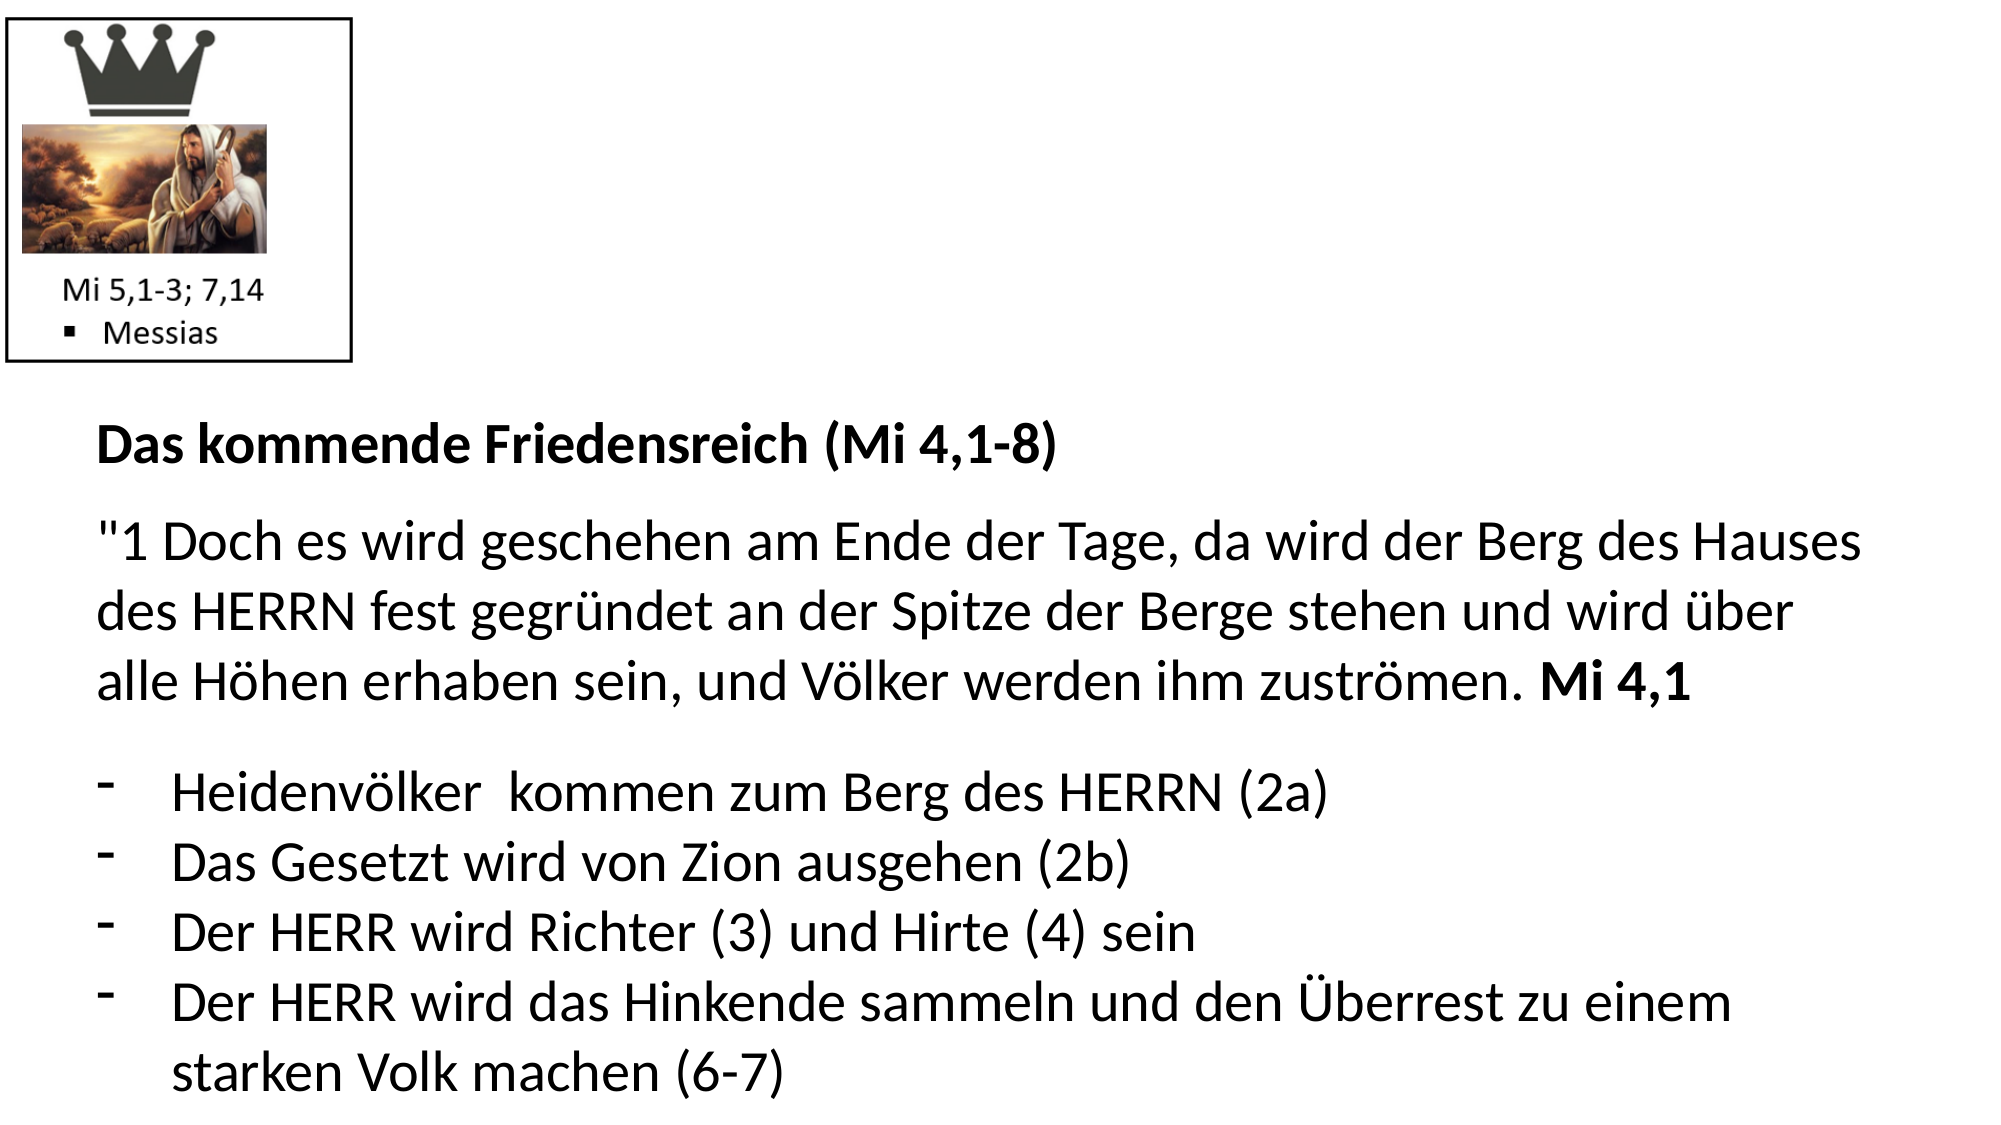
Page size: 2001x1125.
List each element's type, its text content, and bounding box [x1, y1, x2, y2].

picture [0, 12, 357, 368]
text_box Heidenvölker kommen zum Berg des HERRN (2a) Das Gesetzt wird von Zion ausgehen (2b) Der HERR wird Richter (3) und Hirte (4) sein Der HERR wird das Hinkende sammeln und den Überrest zu einem starken Volk machen (6-7) [81, 746, 1901, 1111]
text_box Das kommende Friedensreich (Mi 4,1-8) [81, 392, 1082, 483]
text_box "1 Doch es wird geschehen am Ende der Tage, da wird der Berg des Hauses des HERRN fest gegründet an der Spitze der Berge stehen und wird über alle Höhen erhaben sein, und Völker werden ihm zuströmen. Mi 4,1 [81, 494, 1901, 720]
